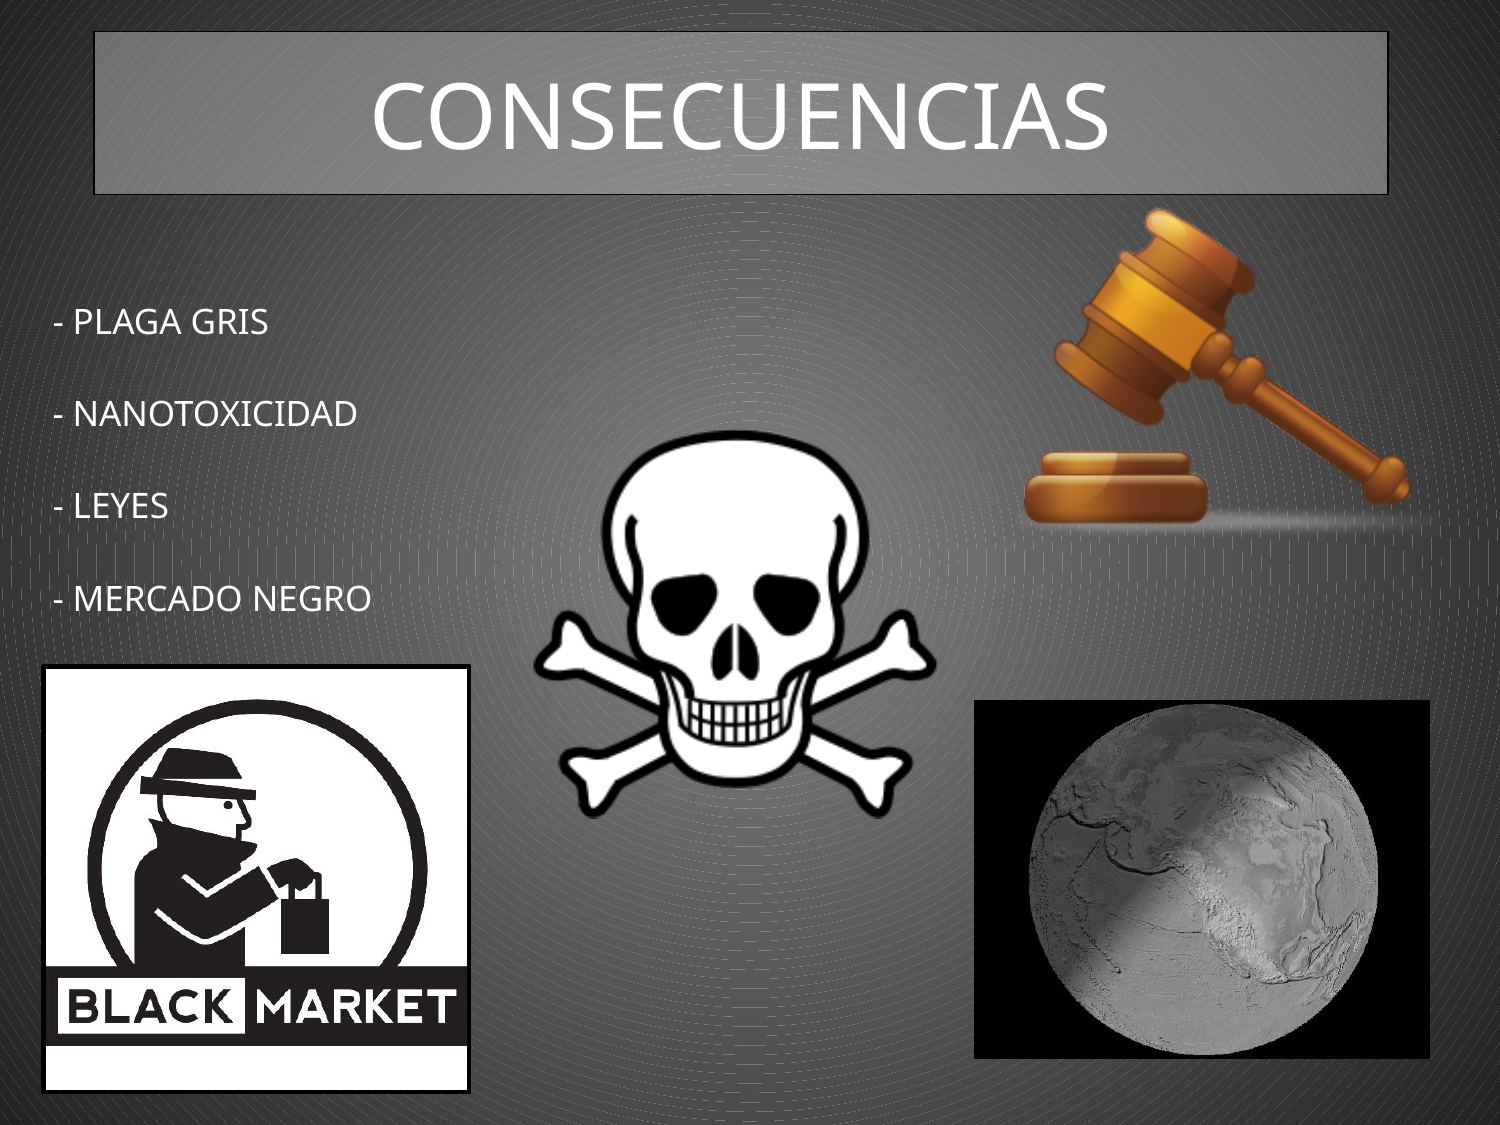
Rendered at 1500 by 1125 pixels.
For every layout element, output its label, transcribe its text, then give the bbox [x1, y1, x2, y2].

title CONSECUENCIAS [93, 31, 1389, 195]
picture [532, 428, 939, 819]
picture [45, 668, 467, 1091]
picture [986, 160, 1450, 625]
picture [973, 700, 1430, 1059]
text_box - PLAGA GRIS - NANOTOXICIDAD - LEYES - MERCADO NEGRO [41, 243, 897, 624]
